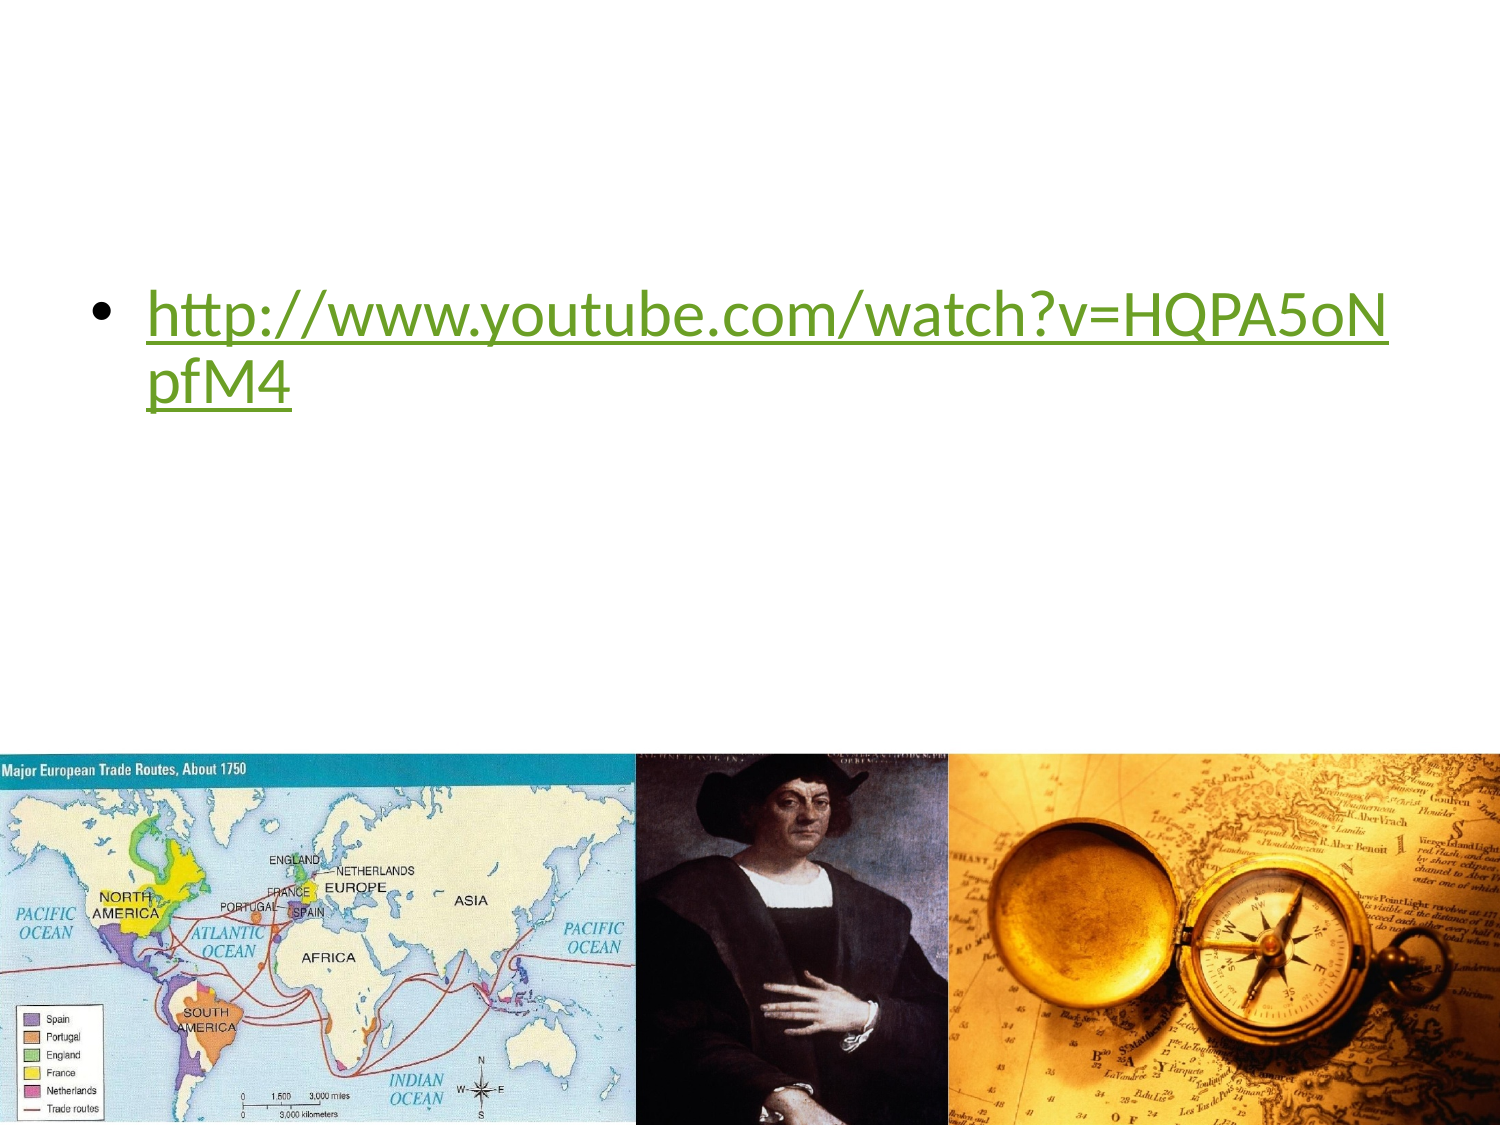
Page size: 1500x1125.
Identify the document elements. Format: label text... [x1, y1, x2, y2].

list http://www.youtube.com/watch?v=HQPA5oNpfM4 [75, 262, 1425, 1005]
picture [0, 0, 1500, 1125]
